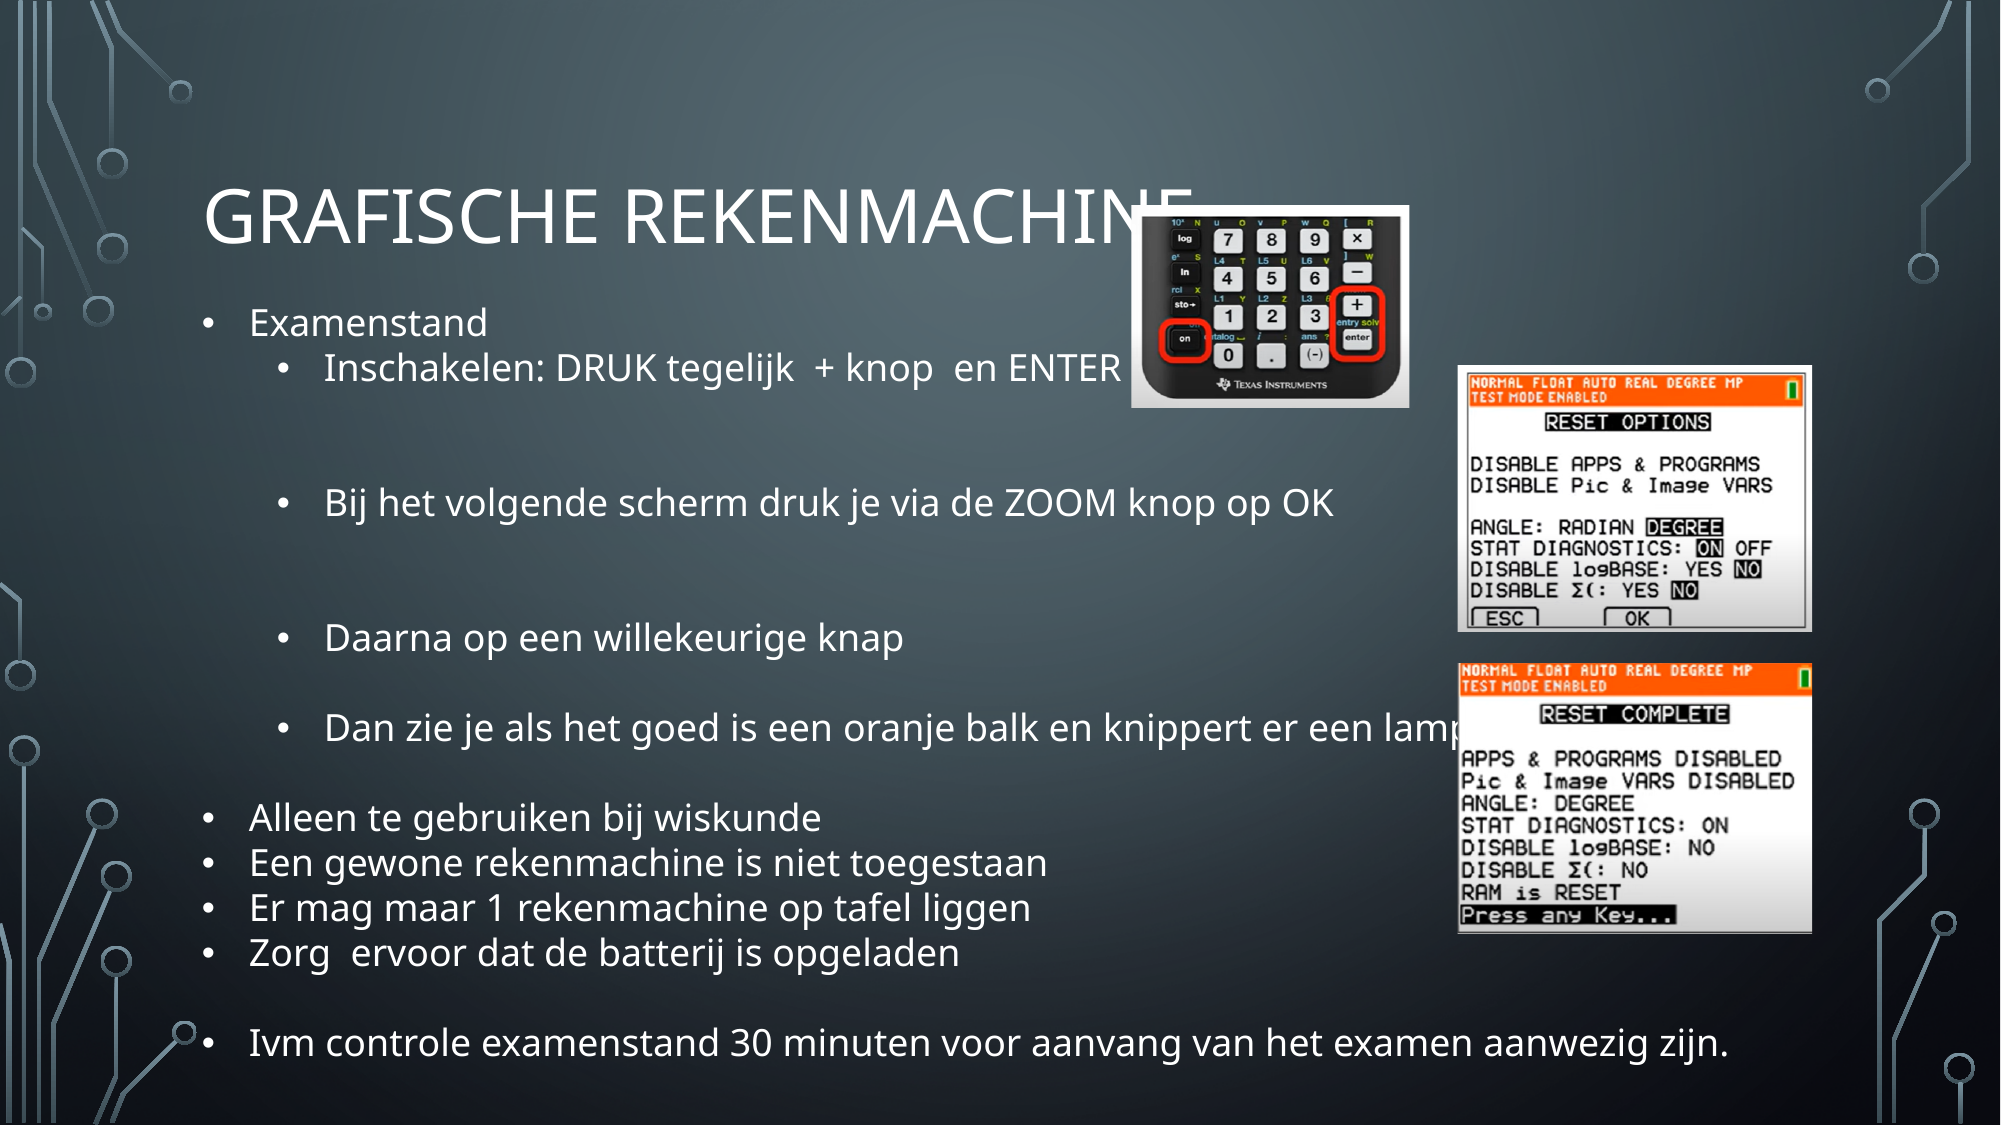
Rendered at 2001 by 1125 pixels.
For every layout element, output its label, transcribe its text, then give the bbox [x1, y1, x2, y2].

text_box Examenstand Inschakelen: DRUK tegelijk + knop en ENTER en ON Bij het volgende scherm druk je via de ZOOM knop op OK Daarna op een willekeurige knap Dan zie je als het goed is een oranje balk en knippert er een lampje Alleen te gebruiken bij wiskunde Een gewone rekenmachine is niet toegestaan Er mag maar 1 rekenmachine op tafel liggen Zorg ervoor dat de batterij is opgeladen Ivm controle examenstand 30 minuten voor aanvang van het examen aanwezig zijn. [187, 292, 1824, 1072]
picture [1457, 365, 1813, 633]
picture [1131, 204, 1410, 408]
picture [1457, 662, 1813, 934]
title Grafische rekenmachine [187, 100, 1813, 268]
